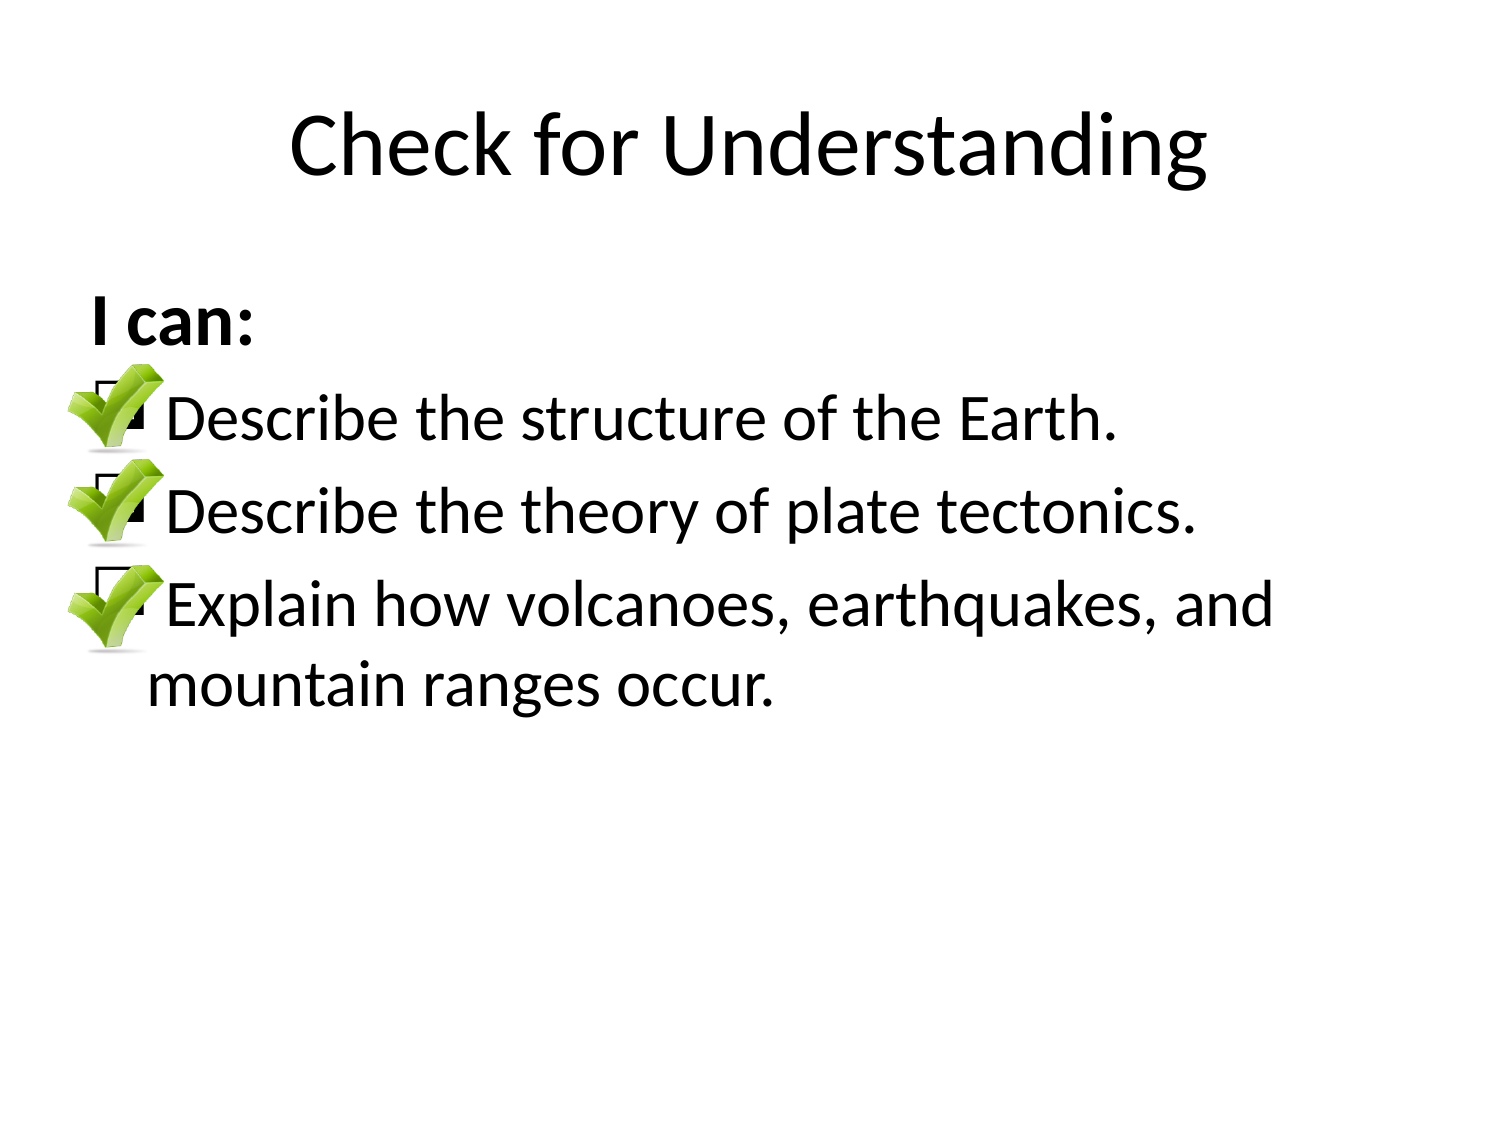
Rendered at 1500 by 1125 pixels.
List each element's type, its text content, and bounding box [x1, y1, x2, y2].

title Check for Understanding [75, 45, 1425, 233]
picture [52, 349, 172, 669]
list I can: Describe the structure of the Earth. Describe the theory of plate tectonics. Explain how volcanoes, earthquakes, and mountain ranges occur. [75, 262, 1425, 1005]
